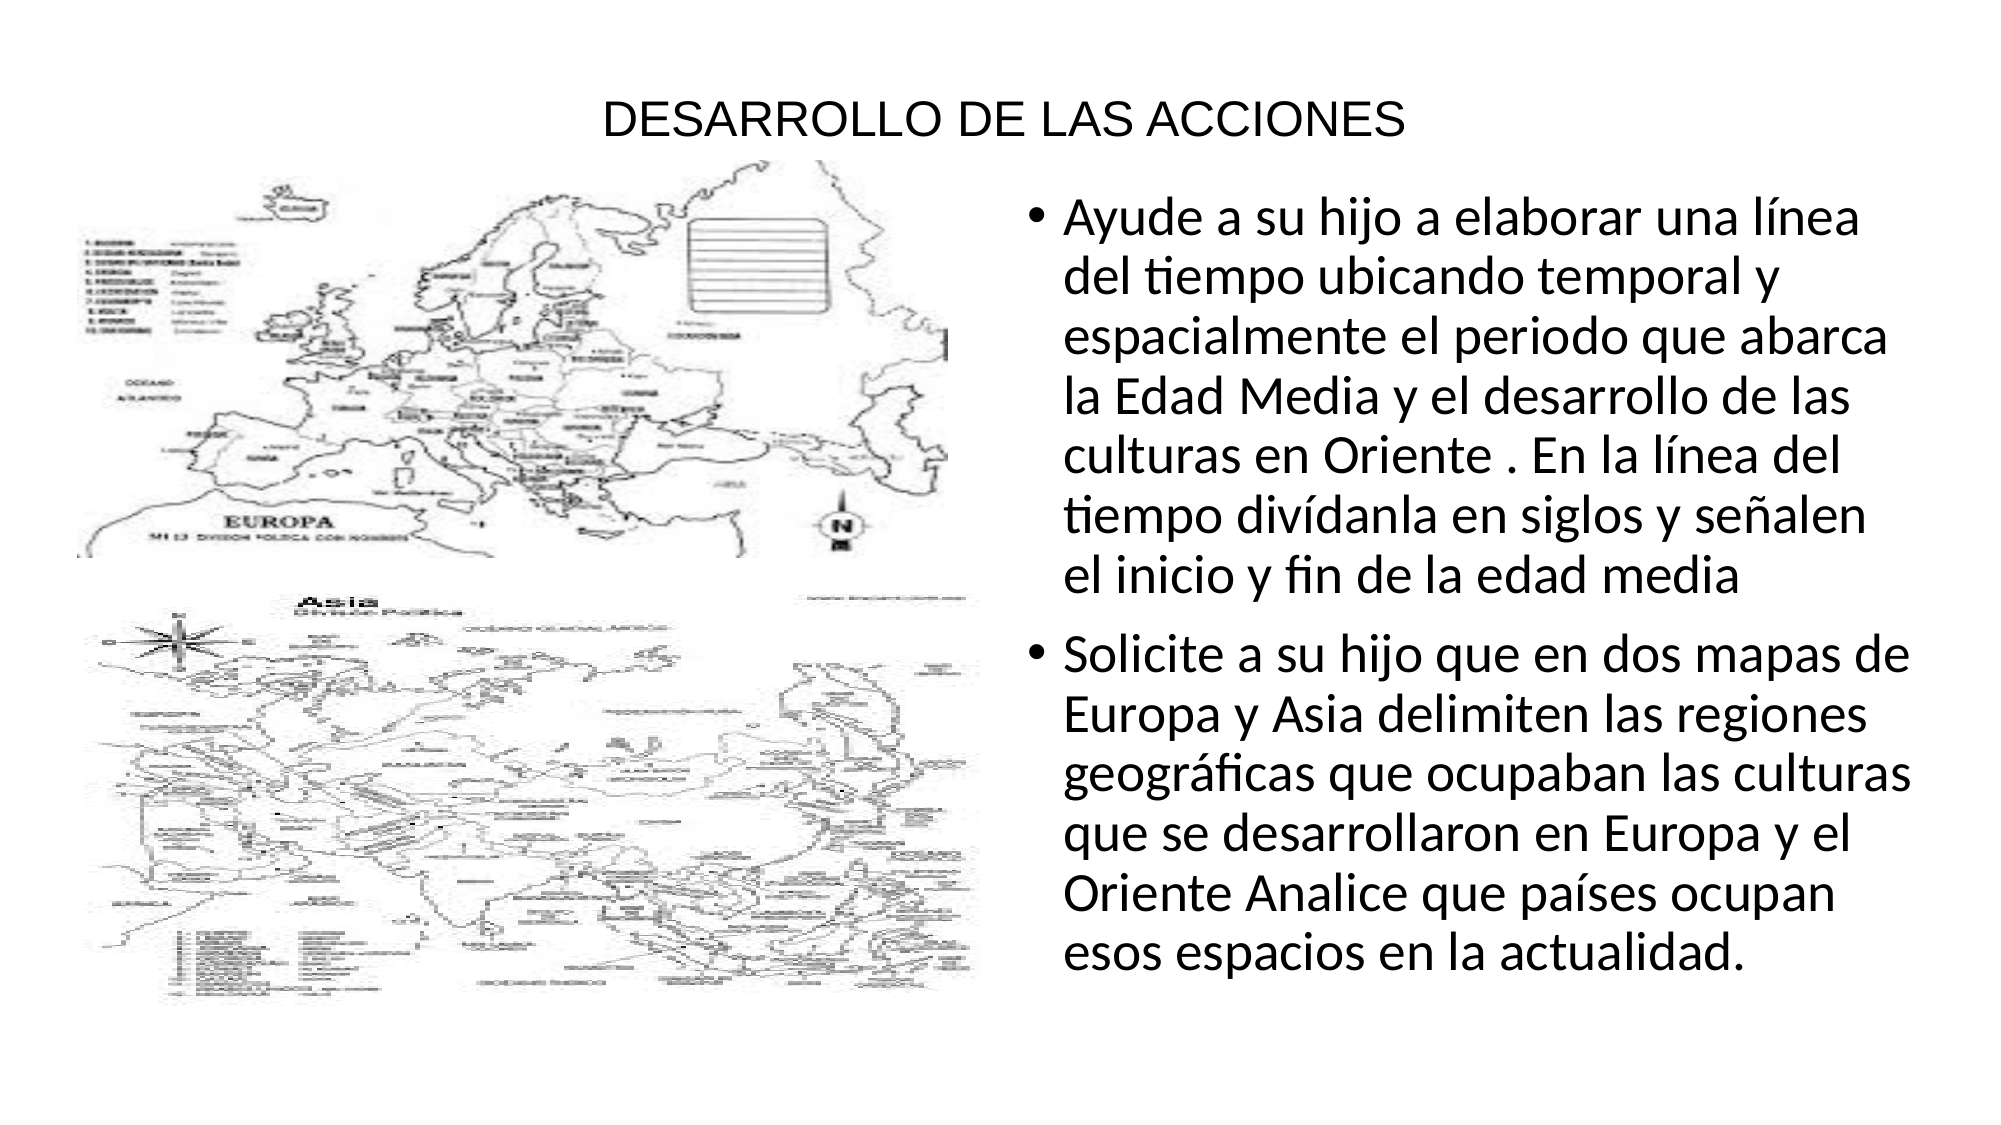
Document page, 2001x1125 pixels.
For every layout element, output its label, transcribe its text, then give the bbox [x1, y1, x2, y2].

list Ayude a su hijo a elaborar una línea del tiempo ubicando temporal y espacialmente el periodo que abarca la Edad Media y el desarrollo de las culturas en Oriente . En la línea del tiempo divídanla en siglos y señalen el inicio y fin de la edad media Solicite a su hijo que en dos mapas de Europa y Asia delimiten las regiones geográficas que ocupaban las culturas que se desarrollaron en Europa y el Oriente Analice que países ocupan esos espacios en la actualidad. [1012, 179, 1933, 1083]
title DESARROLLO DE LAS ACCIONES [77, 59, 1933, 180]
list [77, 160, 948, 558]
picture [84, 594, 980, 1030]
